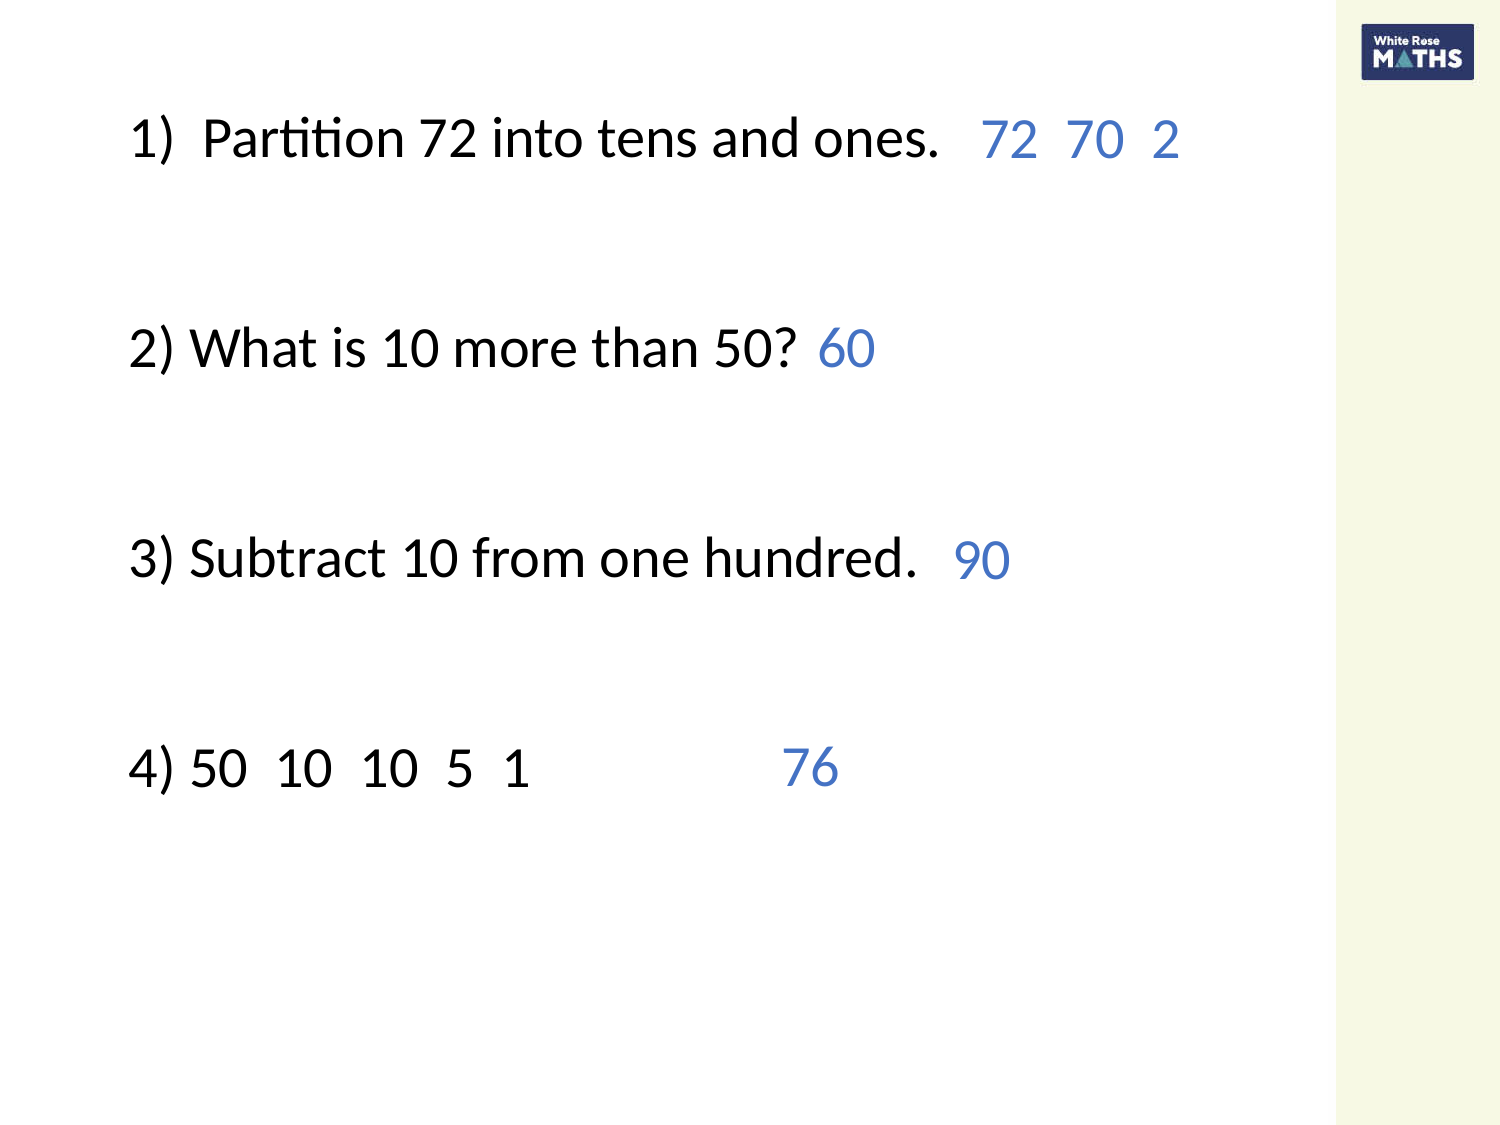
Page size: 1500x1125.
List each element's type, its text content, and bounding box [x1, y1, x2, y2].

text_box 90 [937, 513, 1073, 599]
text_box 60 [802, 302, 938, 387]
text_box 76 [766, 720, 902, 806]
picture [0, 0, 1500, 1125]
